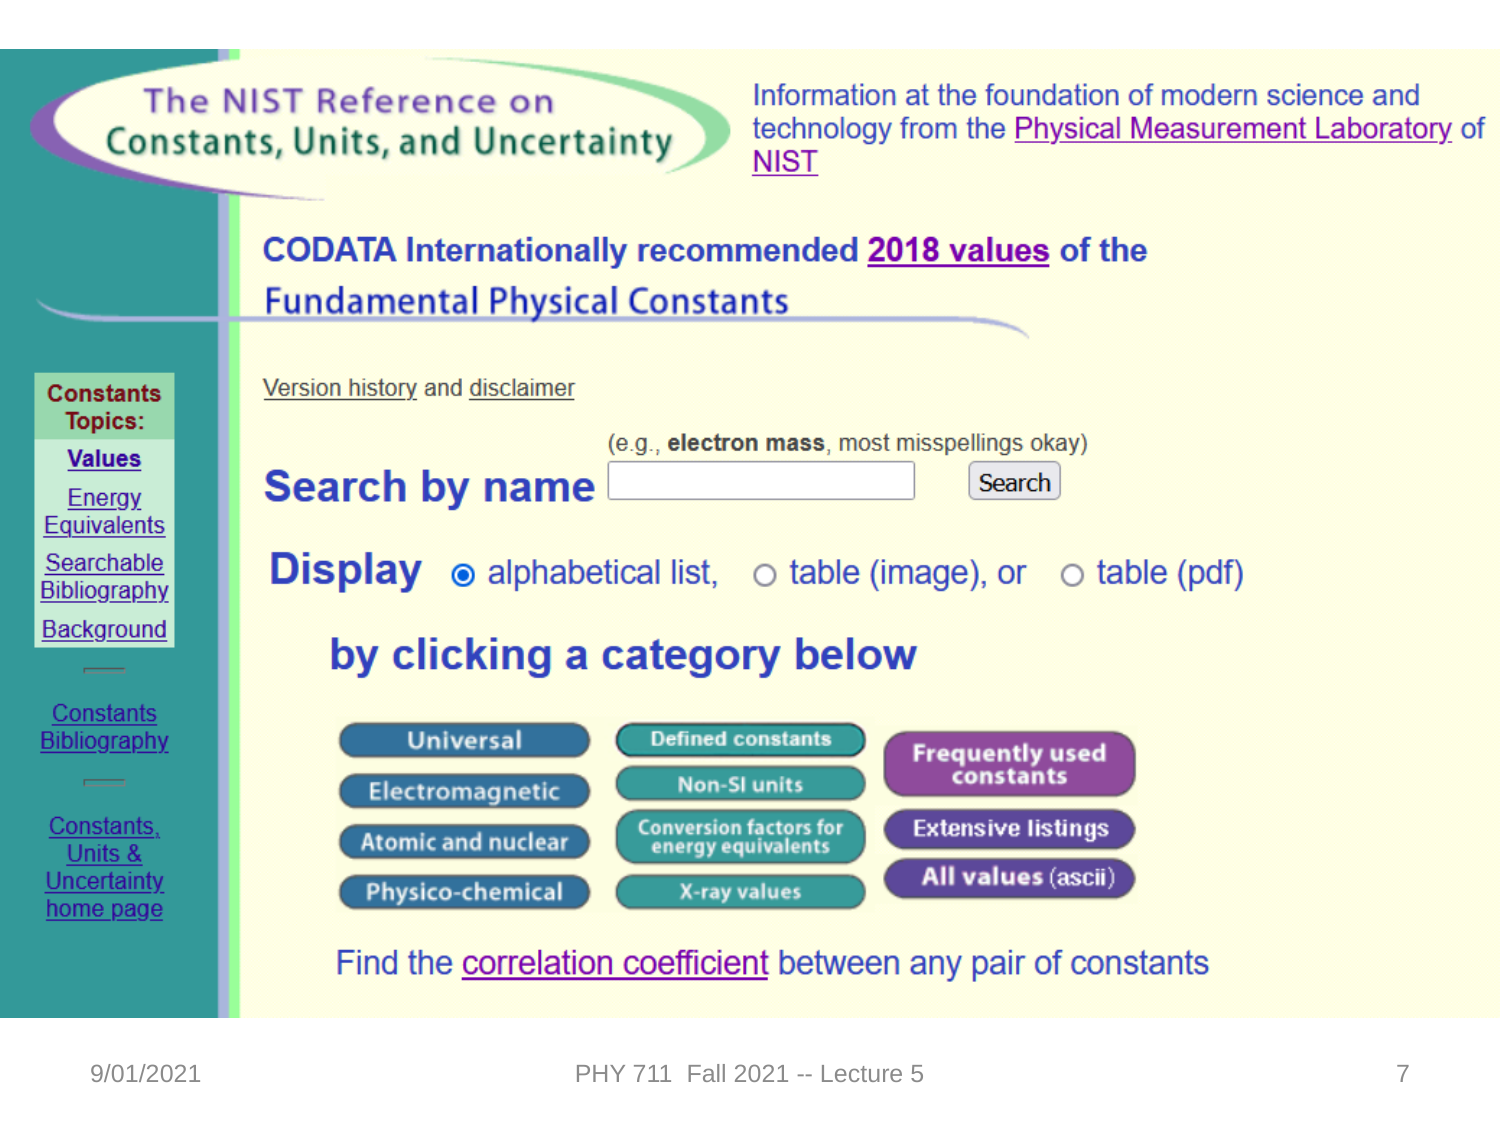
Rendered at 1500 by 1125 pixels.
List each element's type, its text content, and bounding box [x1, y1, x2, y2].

footer PHY 711 Fall 2021 -- Lecture 5 [512, 1042, 988, 1103]
slide_number 7 [1074, 1042, 1425, 1103]
picture [0, 49, 1500, 1018]
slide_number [75, 1042, 425, 1103]
